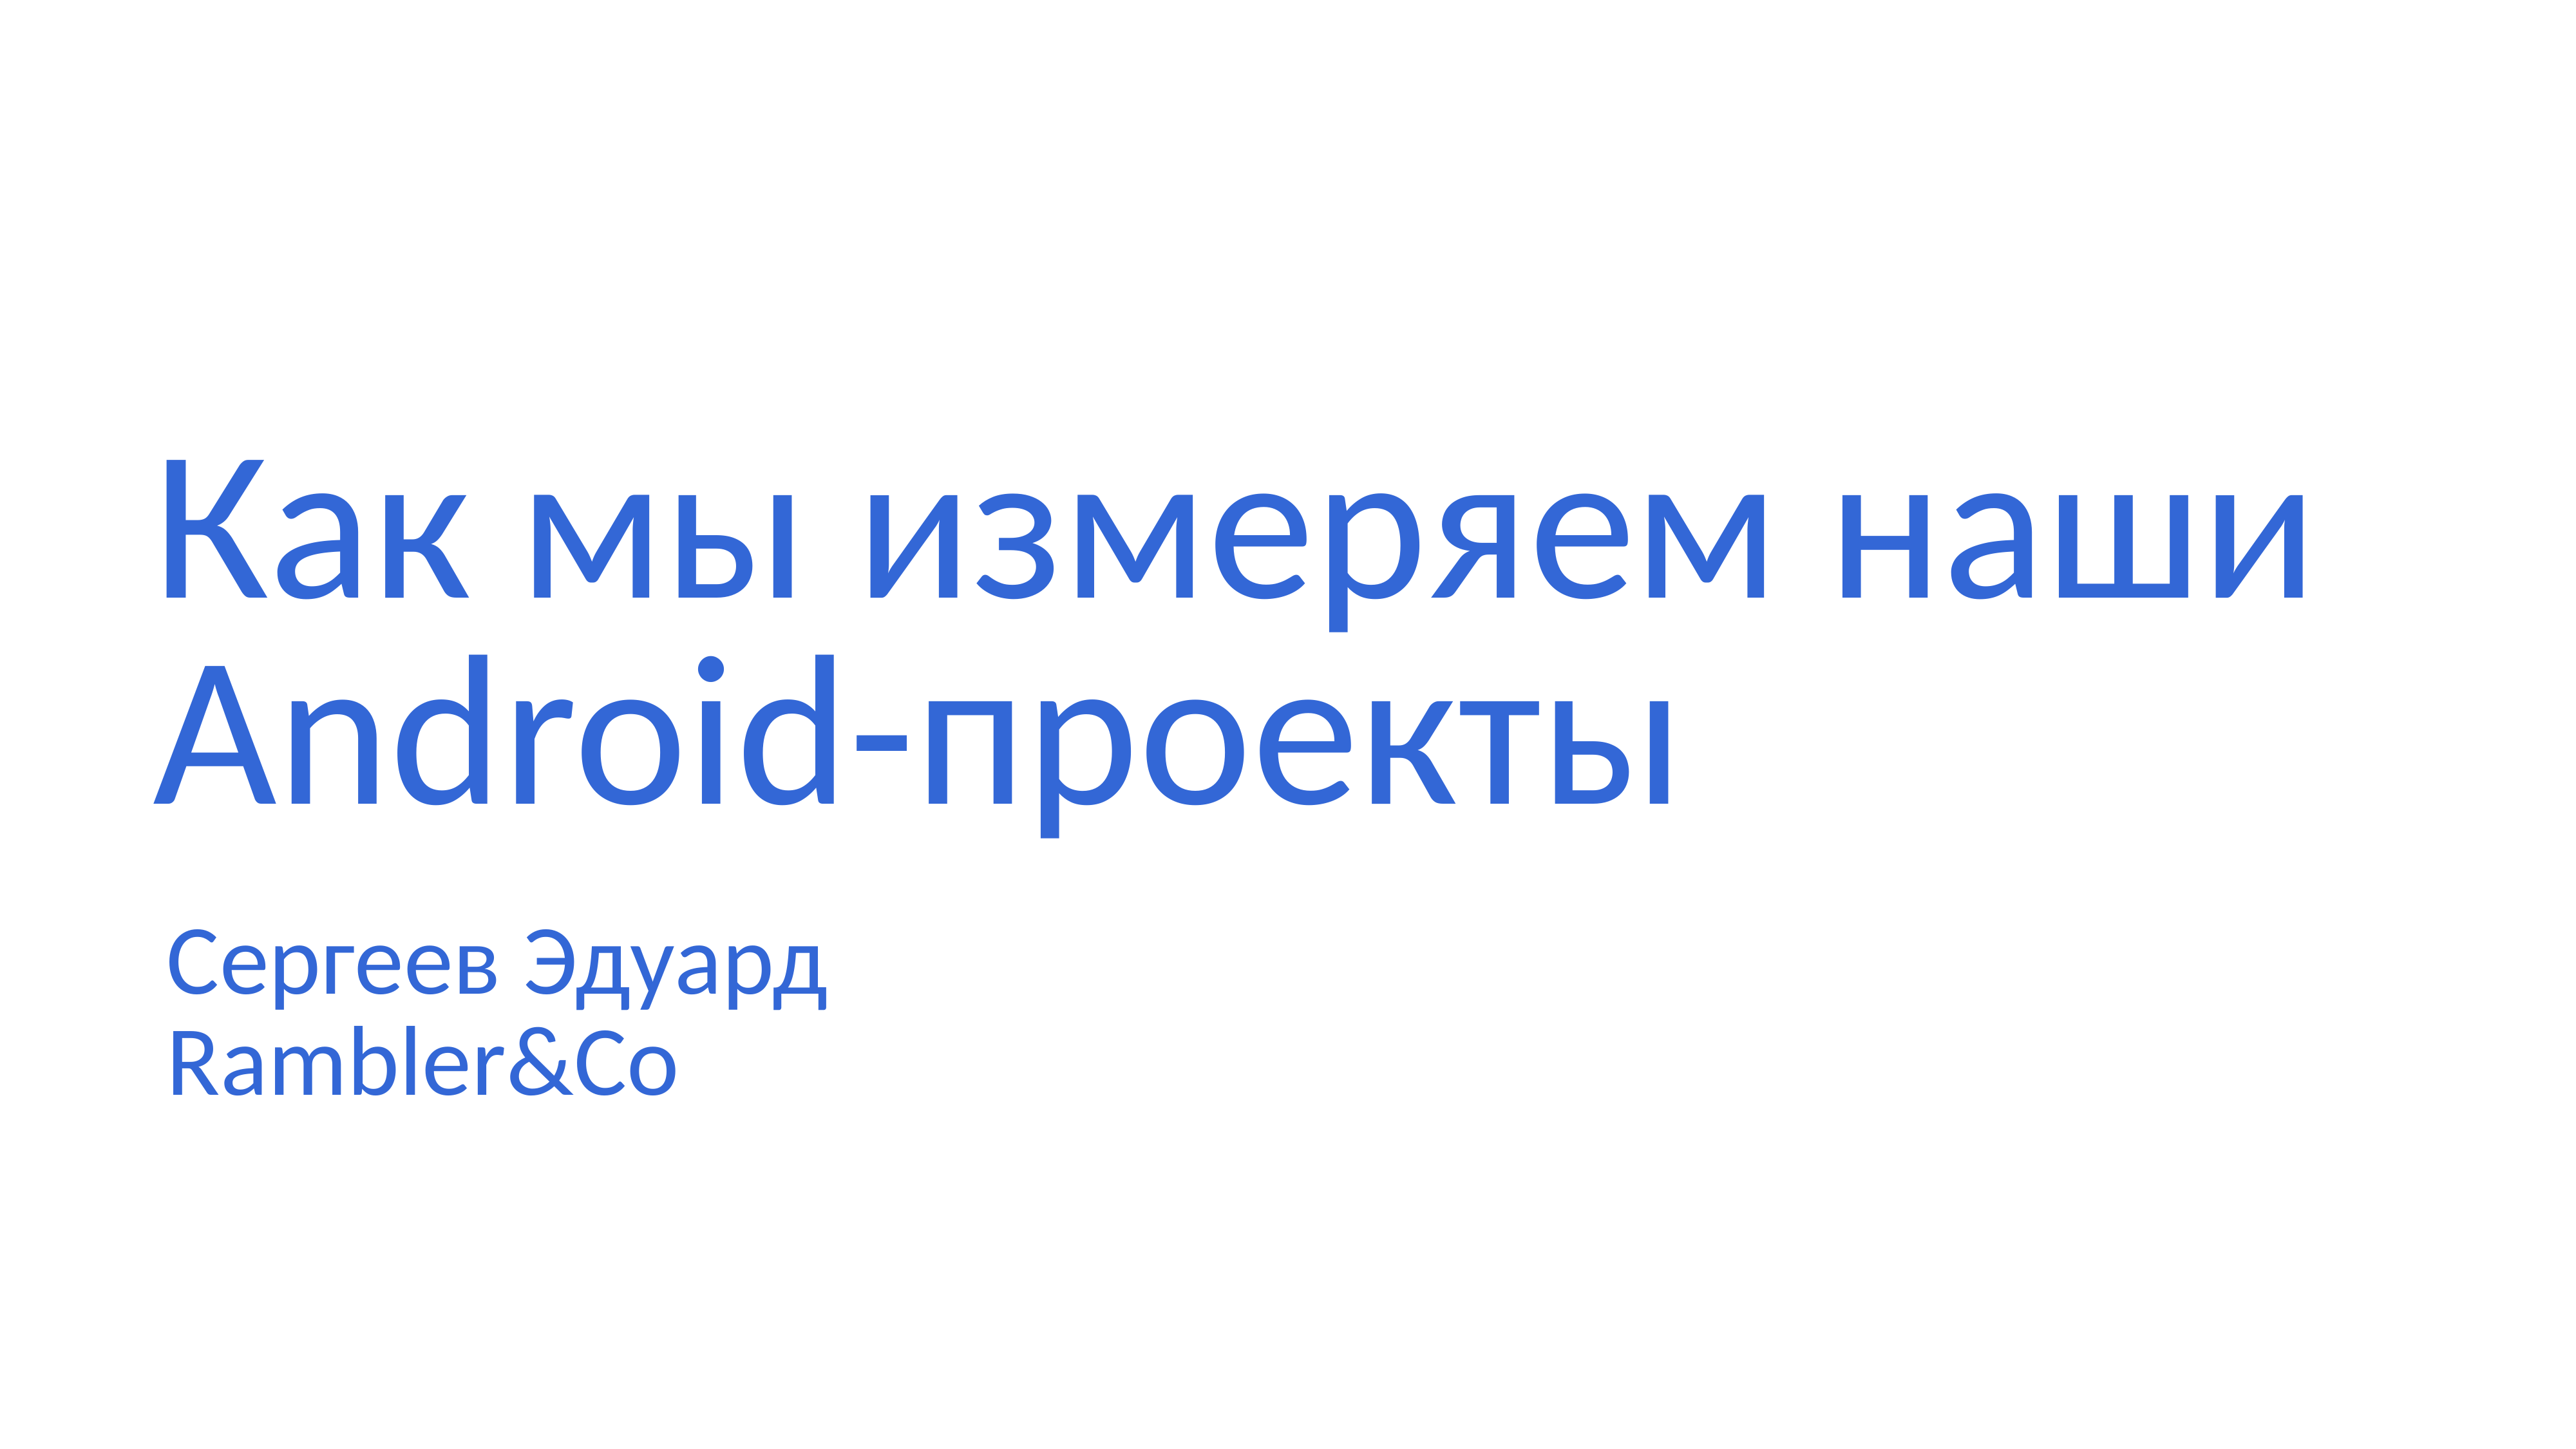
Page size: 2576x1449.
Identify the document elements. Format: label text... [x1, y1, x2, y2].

title Как мы измеряем наши Android-проекты [126, 162, 2407, 873]
list Сергеев Эдуард Rambler&Co [140, 886, 2092, 1236]
